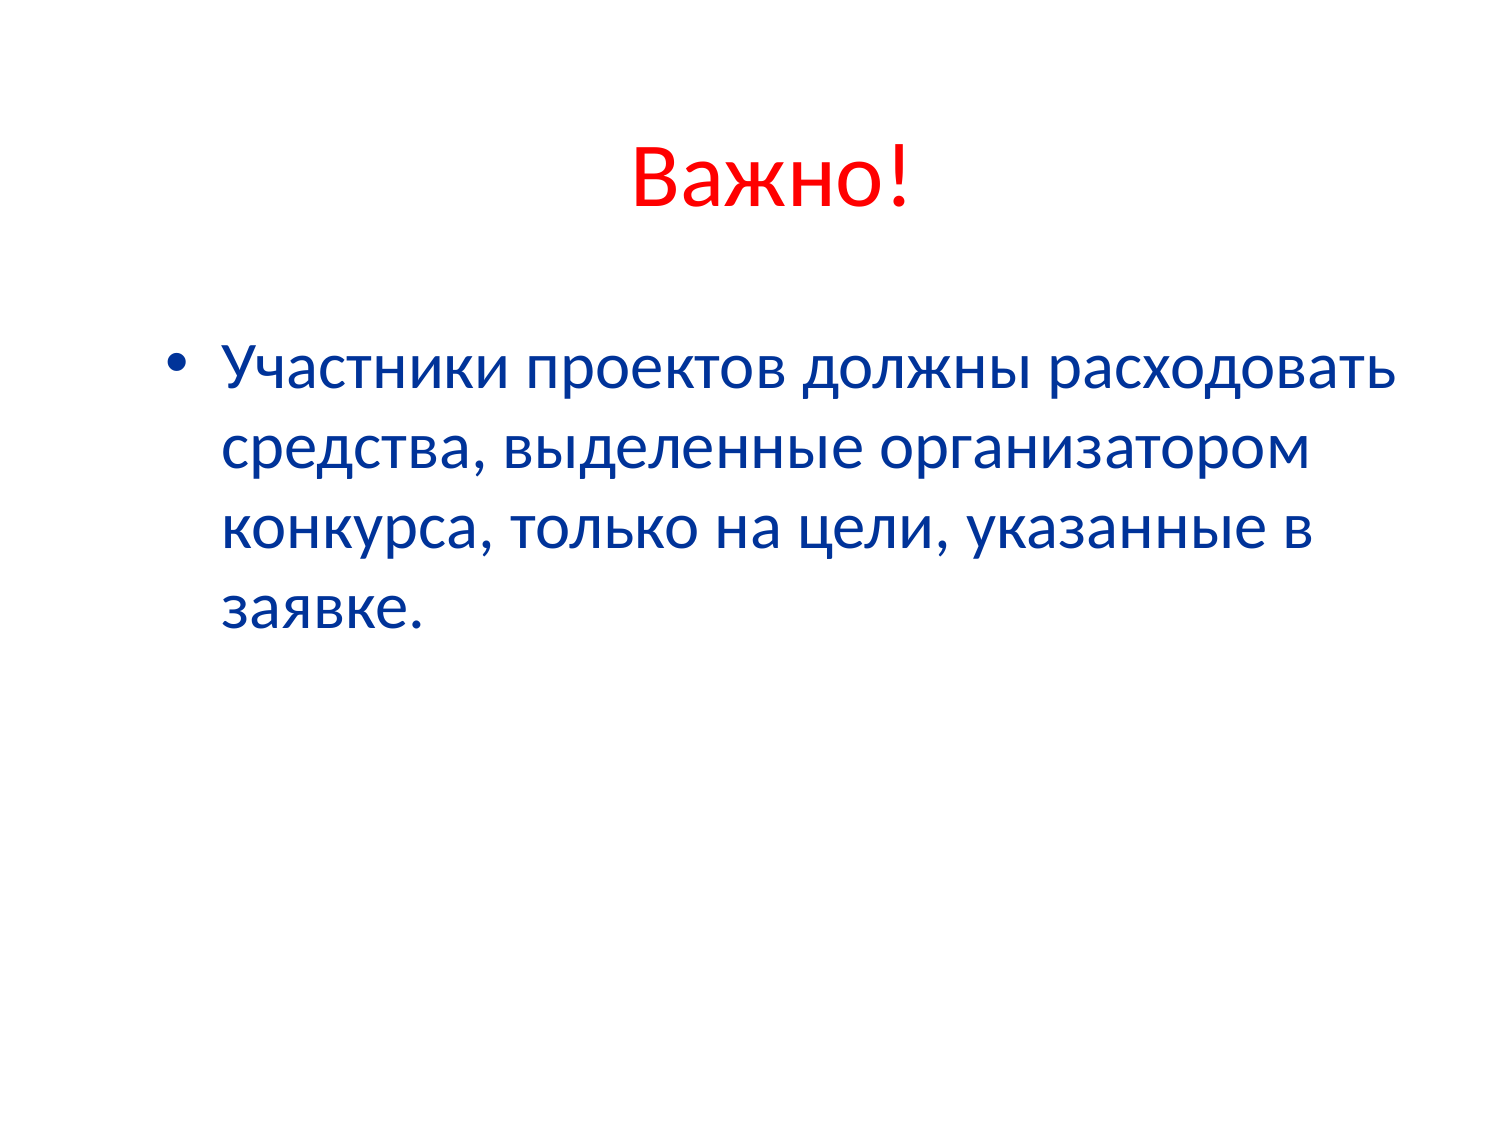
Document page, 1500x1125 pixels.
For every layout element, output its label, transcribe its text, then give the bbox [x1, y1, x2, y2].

list Участники проектов должны расходовать средства, выделенные организатором конкурса, только на цели, указанные в заявке. [150, 314, 1500, 952]
title Важно! [194, 45, 1350, 233]
